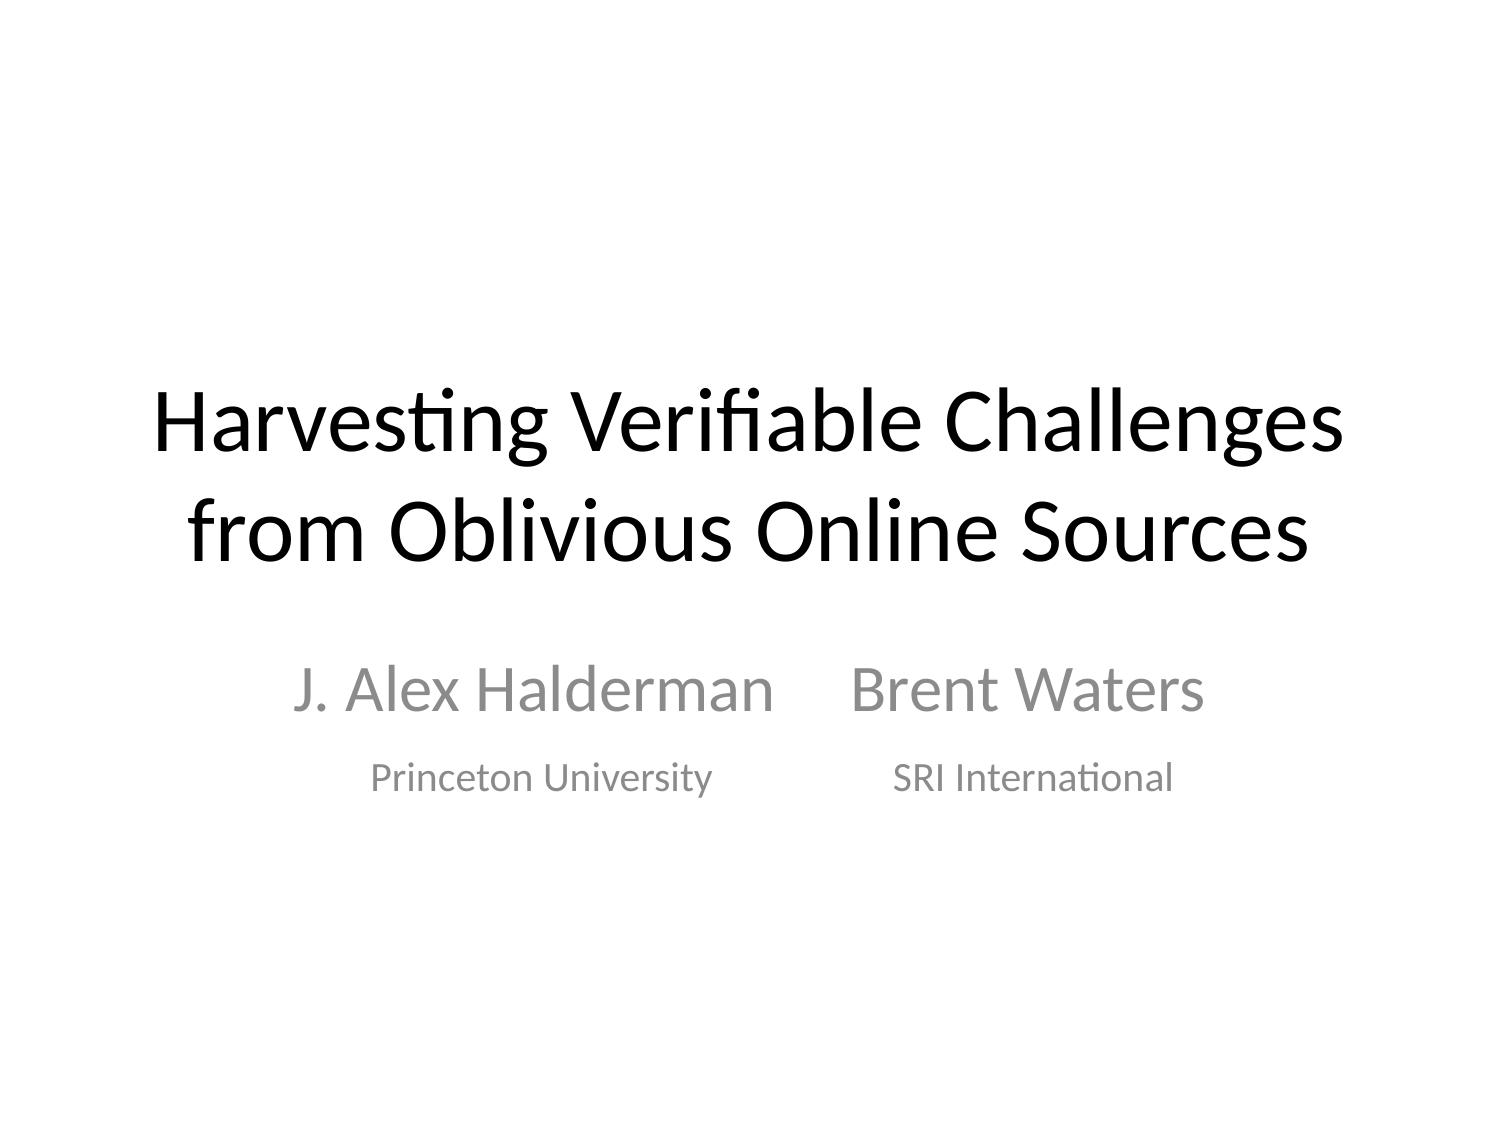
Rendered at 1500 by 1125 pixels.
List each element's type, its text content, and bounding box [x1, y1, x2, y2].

title Harvesting Verifiable Challenges from Oblivious Online Sources [112, 349, 1388, 591]
subtitle J. Alex Halderman Brent Waters Princeton University SRI International [224, 637, 1276, 926]
